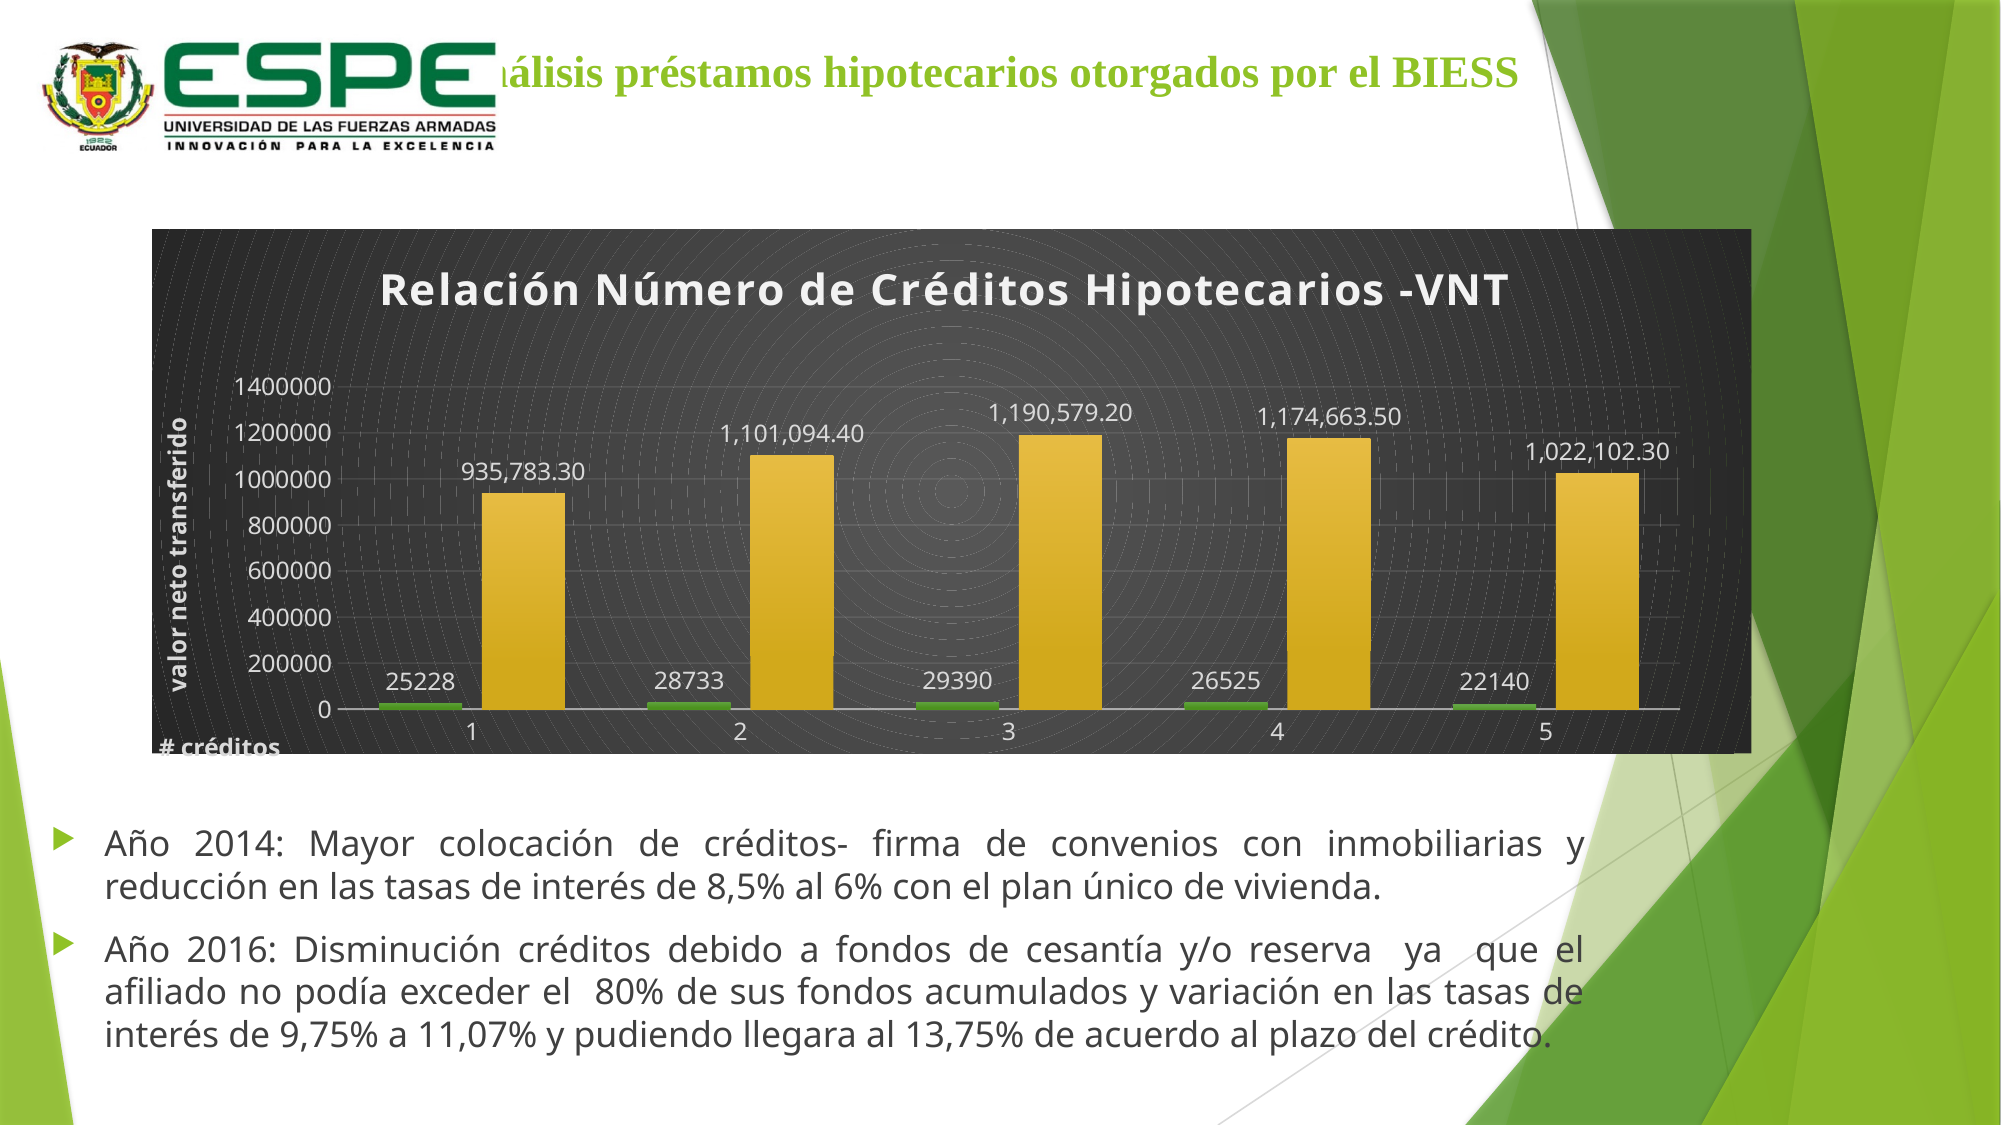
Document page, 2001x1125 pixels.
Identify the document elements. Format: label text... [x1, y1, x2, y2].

chart [151, 228, 1752, 773]
picture [35, 34, 504, 156]
list Año 2014: Mayor colocación de créditos- firma de convenios con inmobiliarias y reducción en las tasas de interés de 8,5% al 6% con el plan único de vivienda. Año 2016: Disminución créditos debido a fondos de cesantía y/o reserva ya que el afiliado no podía exceder el 80% de sus fondos acumulados y variación en las tasas de interés de 9,75% a 11,07% y pudiendo llegara al 13,75% de acuerdo al plazo del crédito. [35, 813, 1602, 1095]
title Análisis préstamos hipotecarios otorgados por el BIESS [429, 34, 1542, 188]
